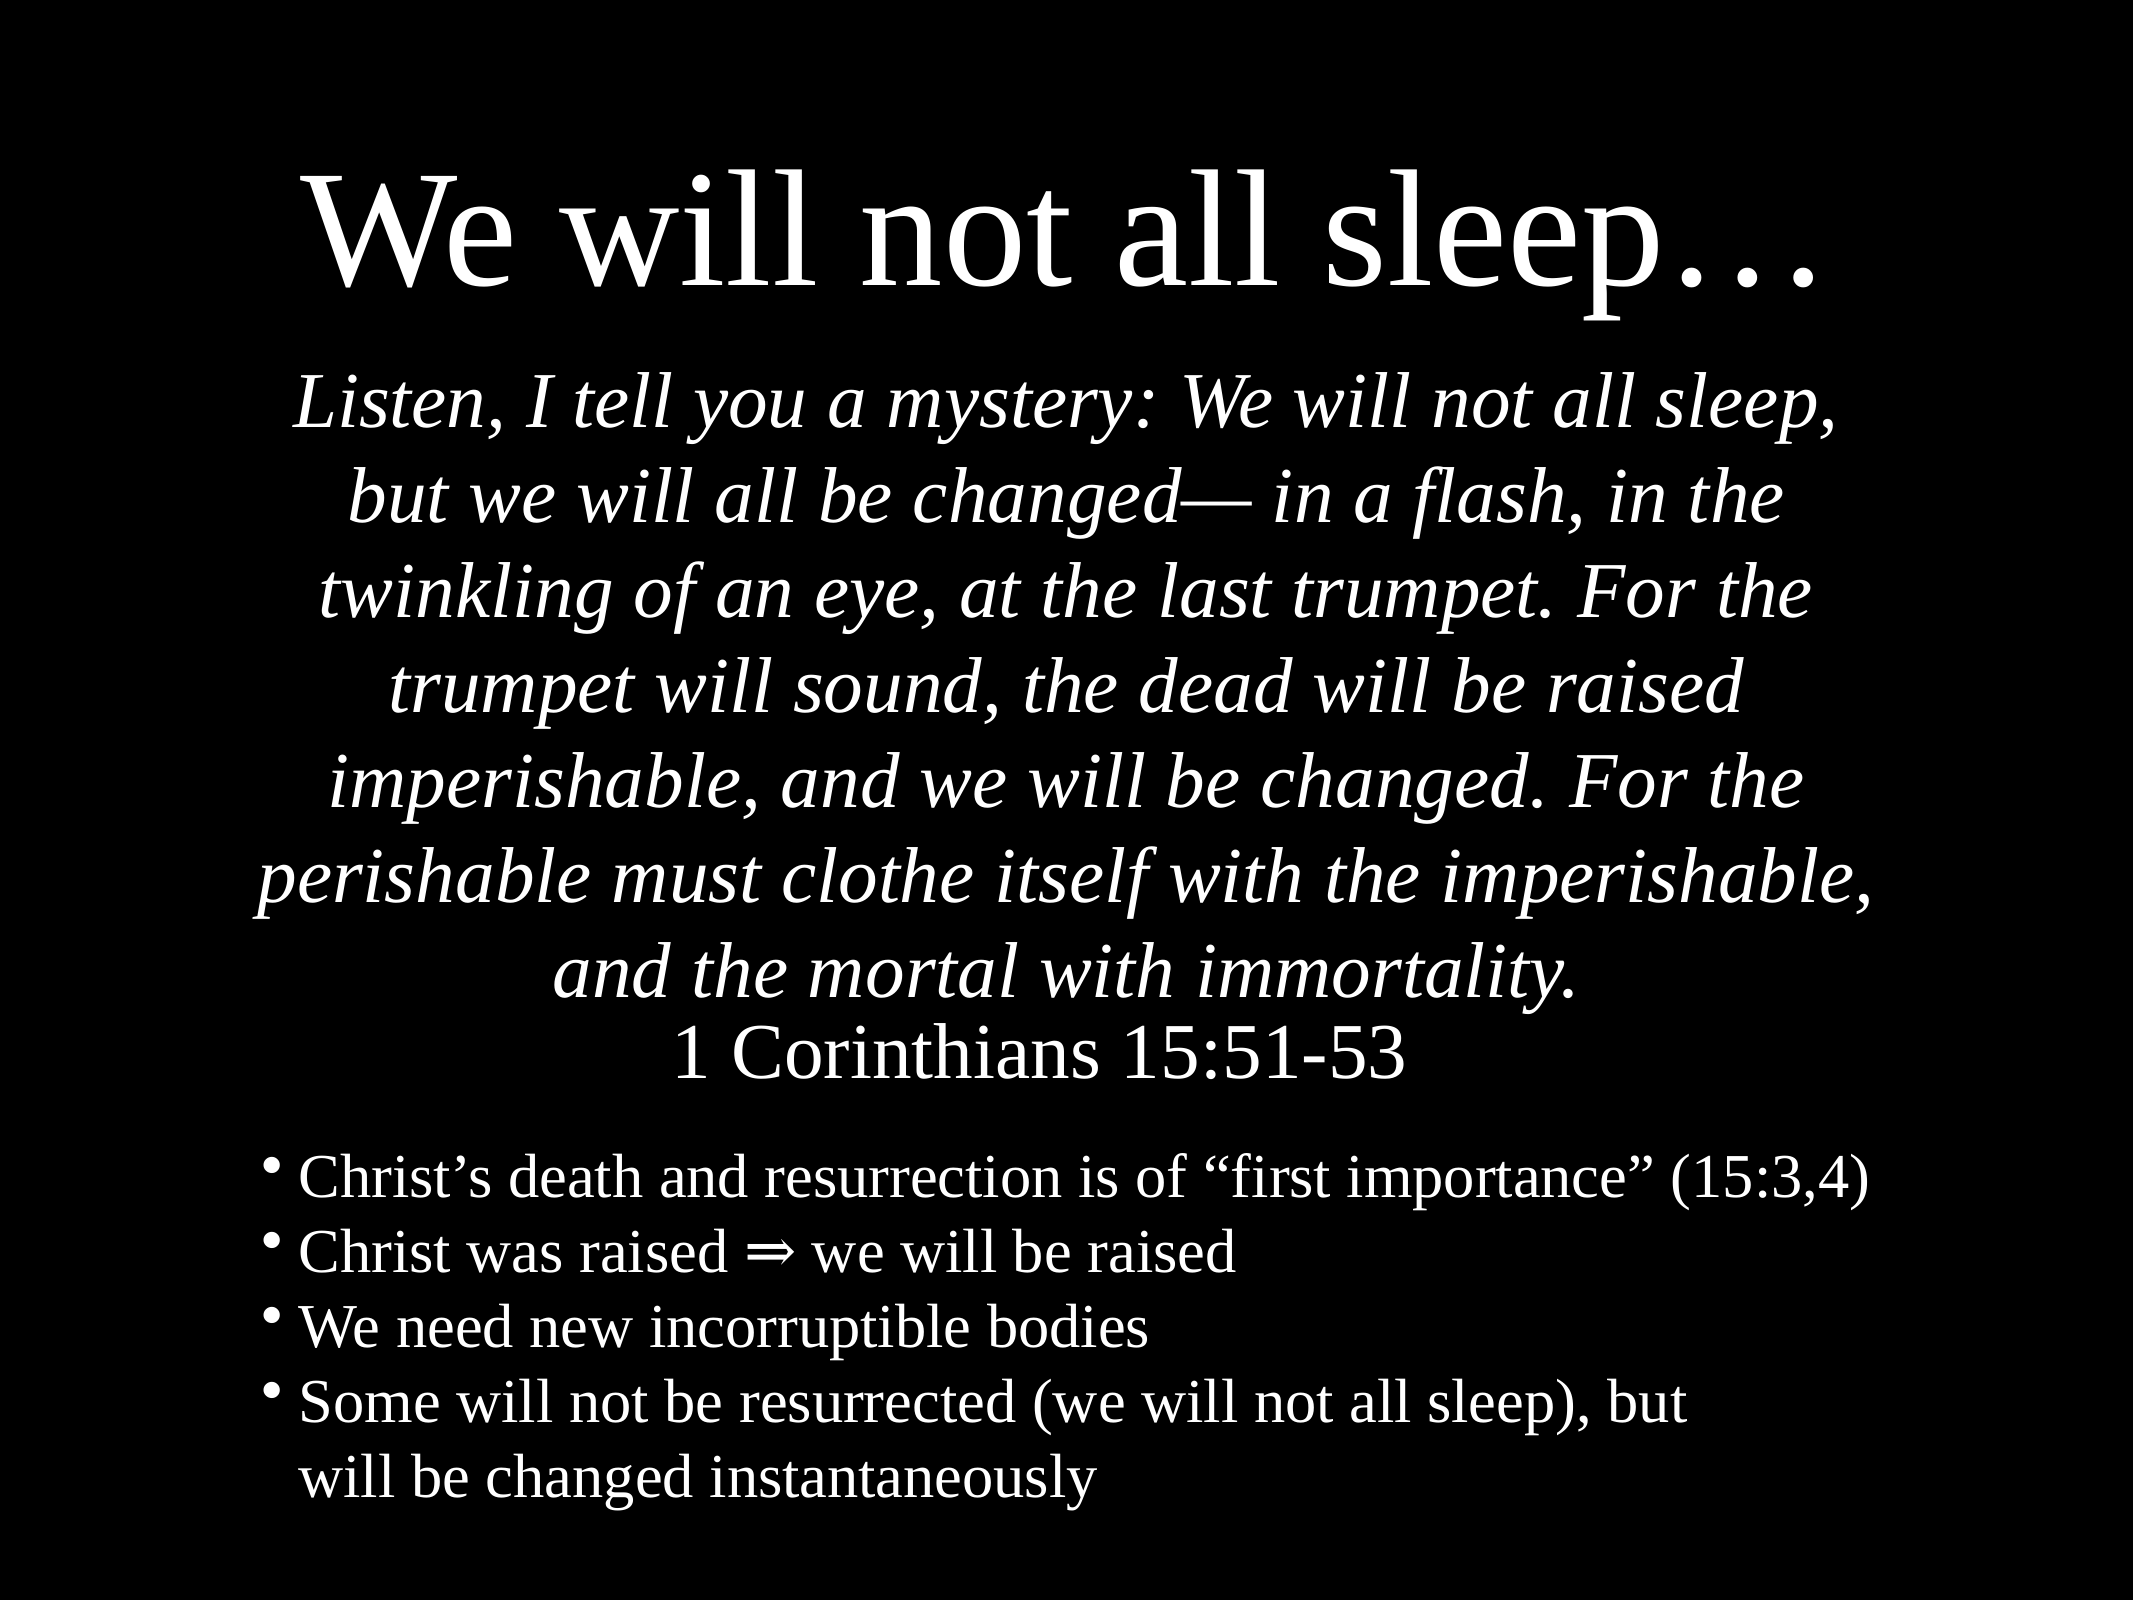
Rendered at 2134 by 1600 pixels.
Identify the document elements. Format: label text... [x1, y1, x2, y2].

title We will not all sleep… [155, 41, 1978, 397]
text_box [230, 353, 1903, 1100]
text_box Christ’s death and resurrection is of “first importance” (15:3,4) Christ was raised ⇒ we will be raised We need new incorruptible bodies Some will not be resurrected (we will not all sleep), but will be changed instantaneously [252, 1126, 1881, 1518]
